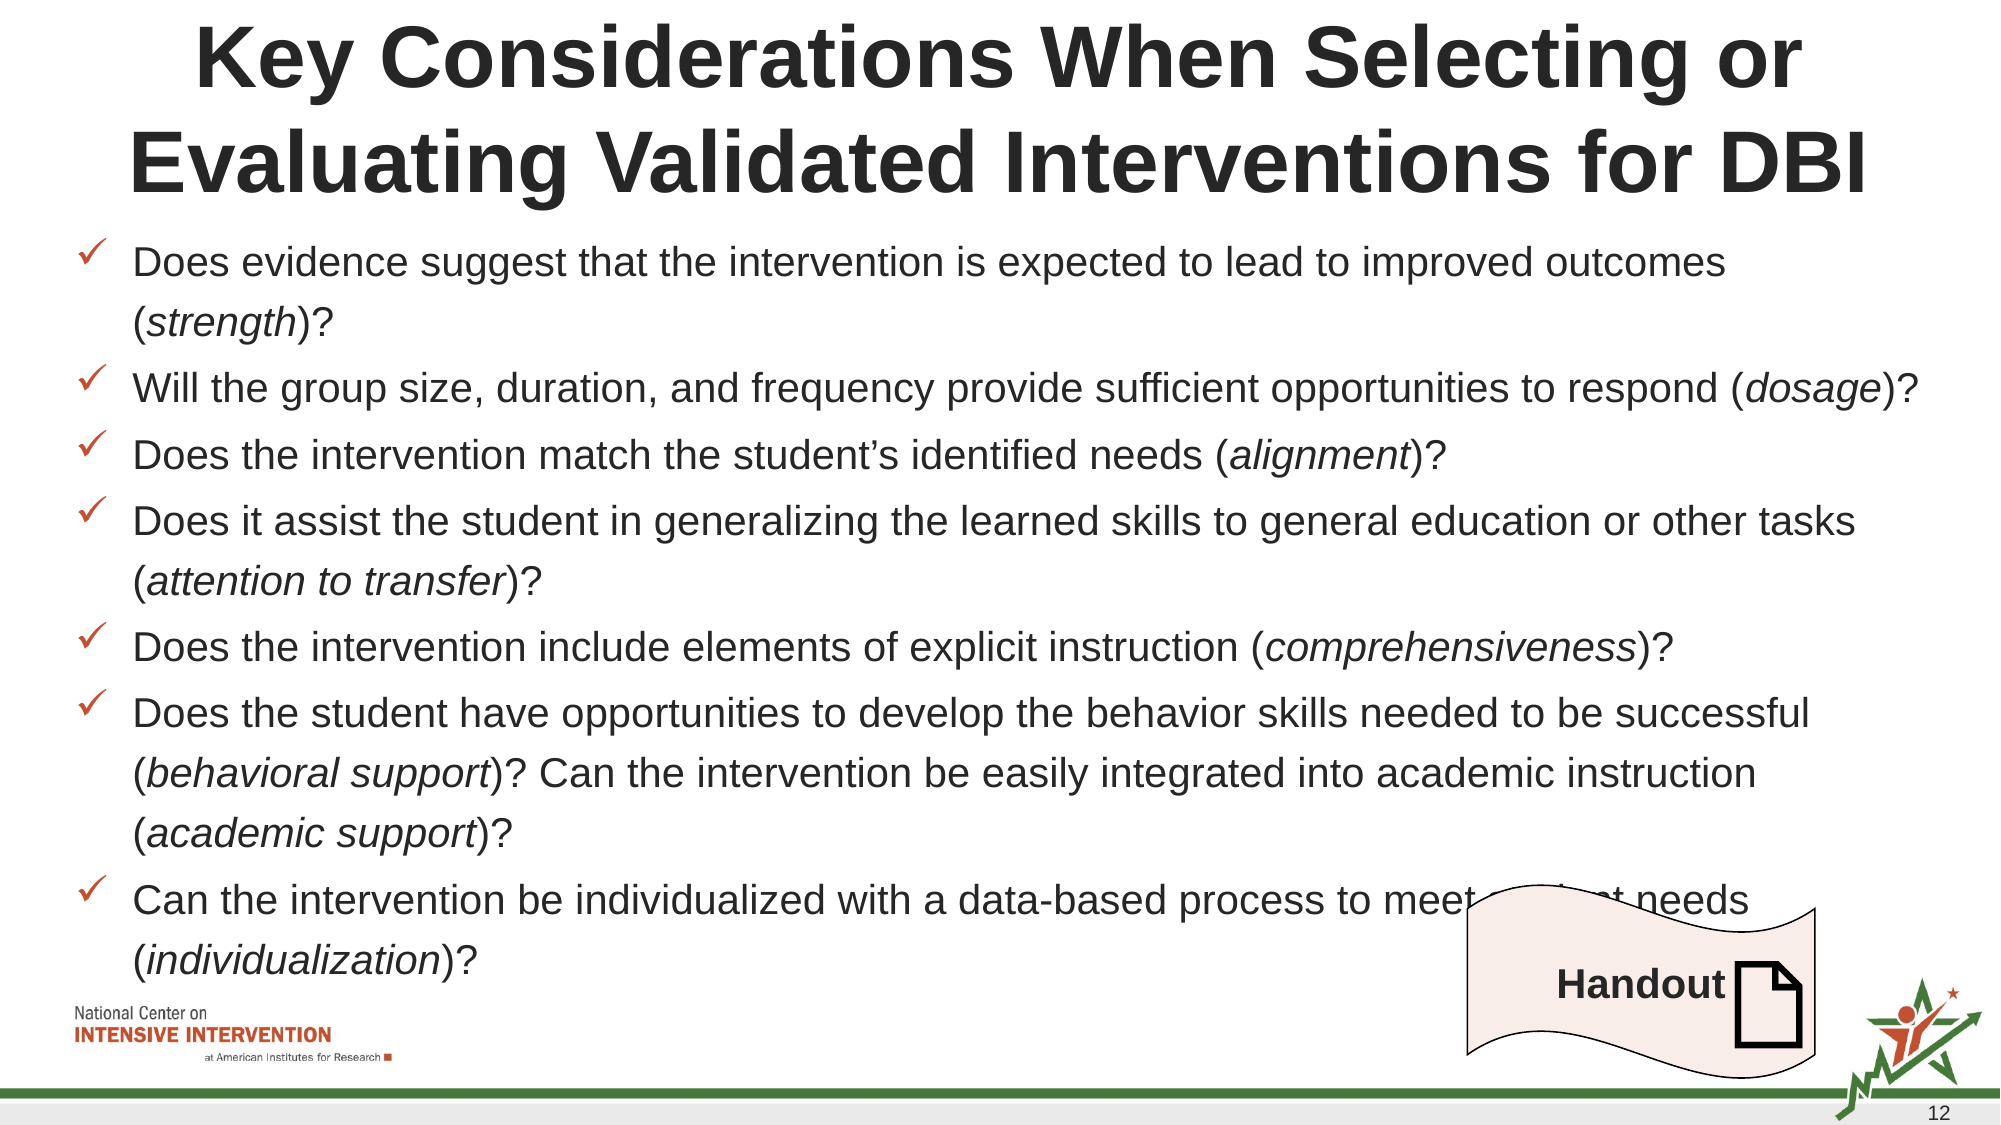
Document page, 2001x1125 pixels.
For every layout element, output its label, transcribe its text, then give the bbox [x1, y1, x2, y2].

list Does evidence suggest that the intervention is expected to lead to improved outcomes (strength)? Will the group size, duration, and frequency provide sufficient opportunities to respond (dosage)? Does the intervention match the student’s identified needs (alignment)? Does it assist the student in generalizing the learned skills to general education or other tasks (attention to transfer)? Does the intervention include elements of explicit instruction (comprehensiveness)? Does the student have opportunities to develop the behavior skills needed to be successful (behavioral support)? Can the intervention be easily integrated into academic instruction (academic support)? Can the intervention be individualized with a data-based process to meet student needs (individualization)? [75, 224, 1951, 938]
title Key Considerations When Selecting or Evaluating Validated Interventions for DBI [75, 0, 1925, 210]
slide_number 12 [1925, 1099, 1951, 1125]
text_box Handout [1466, 884, 1816, 1080]
picture [0, 0, 2000, 1125]
